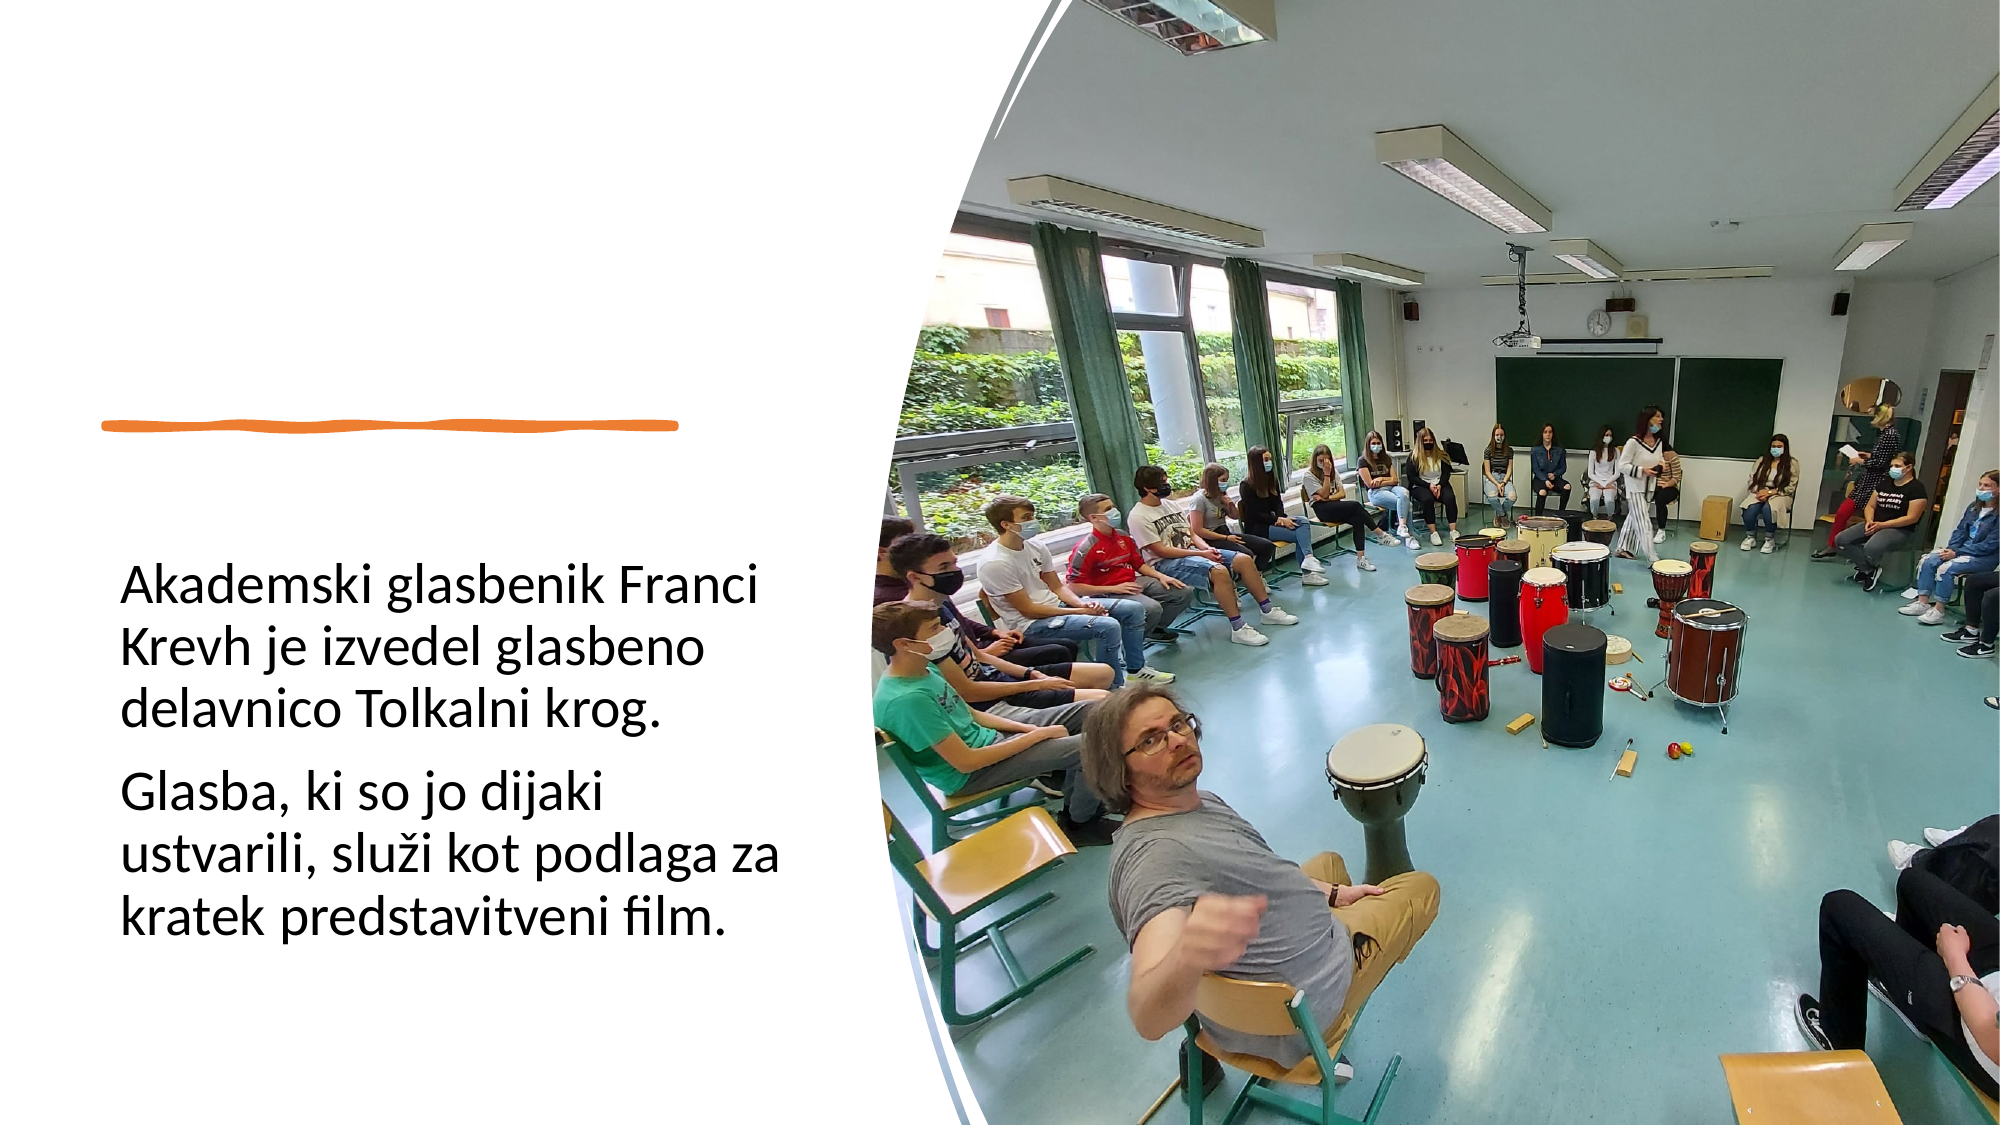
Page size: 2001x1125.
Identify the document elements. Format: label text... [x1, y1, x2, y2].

list Akademski glasbenik Franci Krevh je izvedel glasbeno delavnico Tolkalni krog. Glasba, ki so jo dijaki ustvarili, služi kot podlaga za kratek predstavitveni film. [105, 471, 802, 1016]
picture [871, 0, 2000, 1125]
text_box [0, 0, 871, 1125]
text_box [103, 421, 676, 431]
